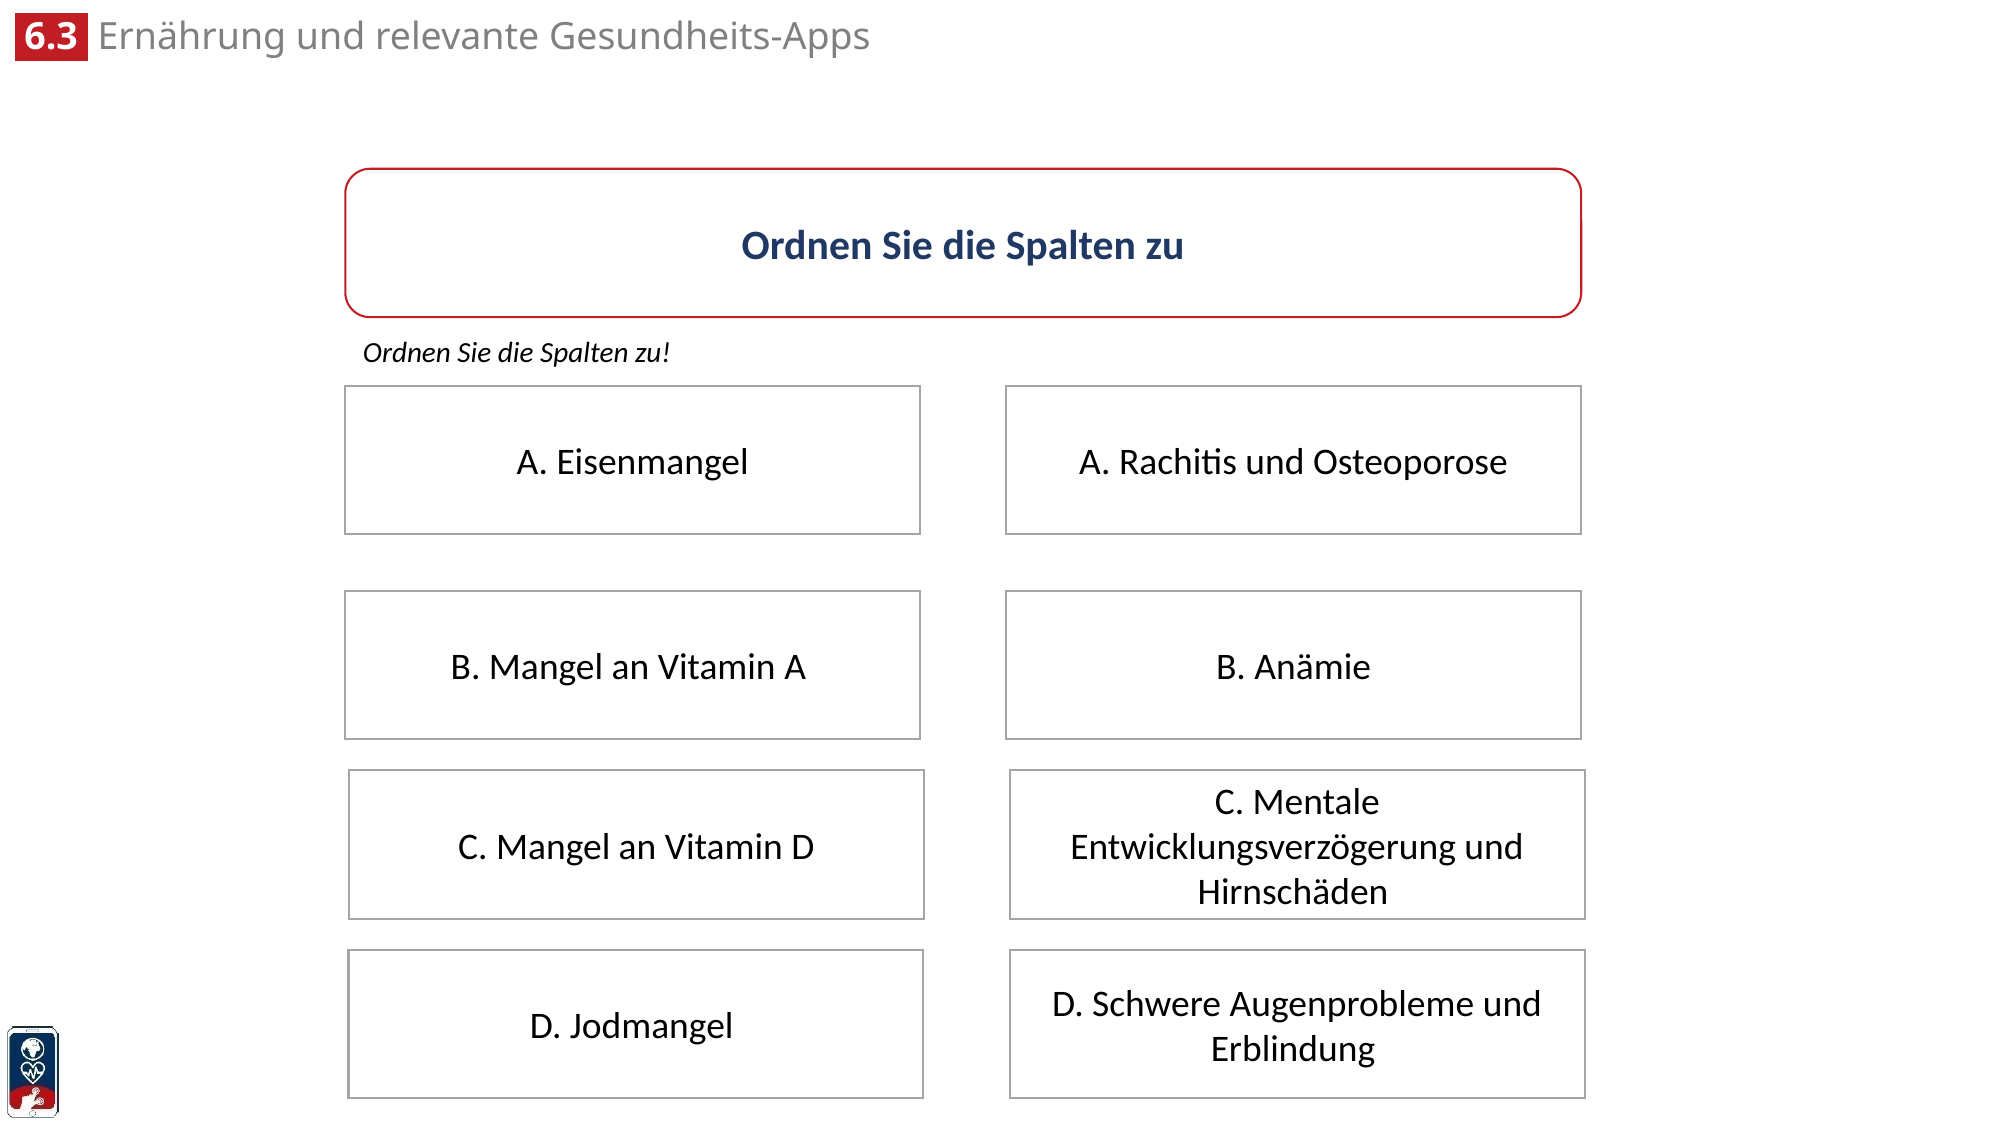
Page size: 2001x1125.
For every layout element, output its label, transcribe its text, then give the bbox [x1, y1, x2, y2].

text_box A. Eisenmangel [344, 385, 921, 535]
text_box B. Mangel an Vitamin A [344, 590, 921, 740]
text_box Ordnen Sie die Spalten zu [344, 167, 1583, 319]
text_box D. Schwere Augenprobleme und Erblindung [1009, 949, 1586, 1099]
text_box C. Mangel an Vitamin D [348, 769, 925, 920]
text_box D. Jodmangel [347, 949, 924, 1099]
text_box B. Anämie [1005, 590, 1582, 740]
picture [7, 1026, 59, 1118]
text_box Ordnen Sie die Spalten zu! [348, 325, 687, 376]
text_box C. Mentale Entwicklungsverzögerung und Hirnschäden [1009, 769, 1586, 920]
text_box A. Rachitis und Osteoporose [1005, 385, 1582, 535]
